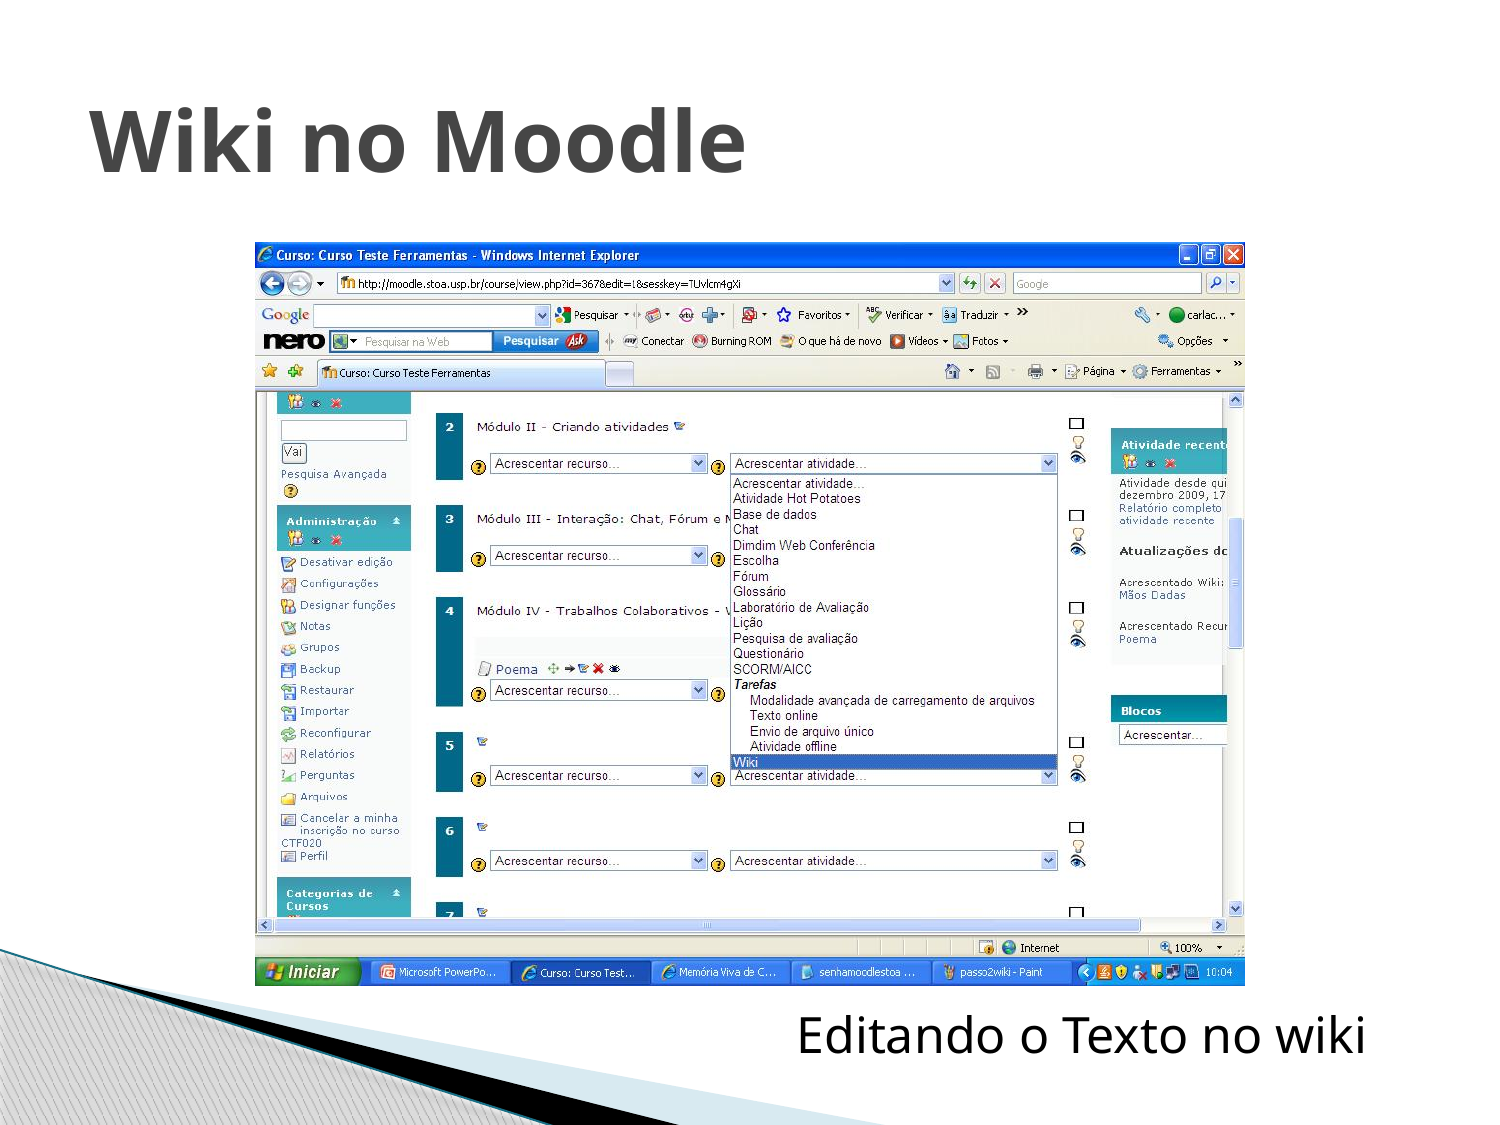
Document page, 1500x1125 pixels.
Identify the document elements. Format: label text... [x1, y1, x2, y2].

title Wiki no Moodle [75, 45, 1425, 233]
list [254, 242, 1246, 986]
text_box Editando o Texto no wiki [781, 996, 1383, 1071]
